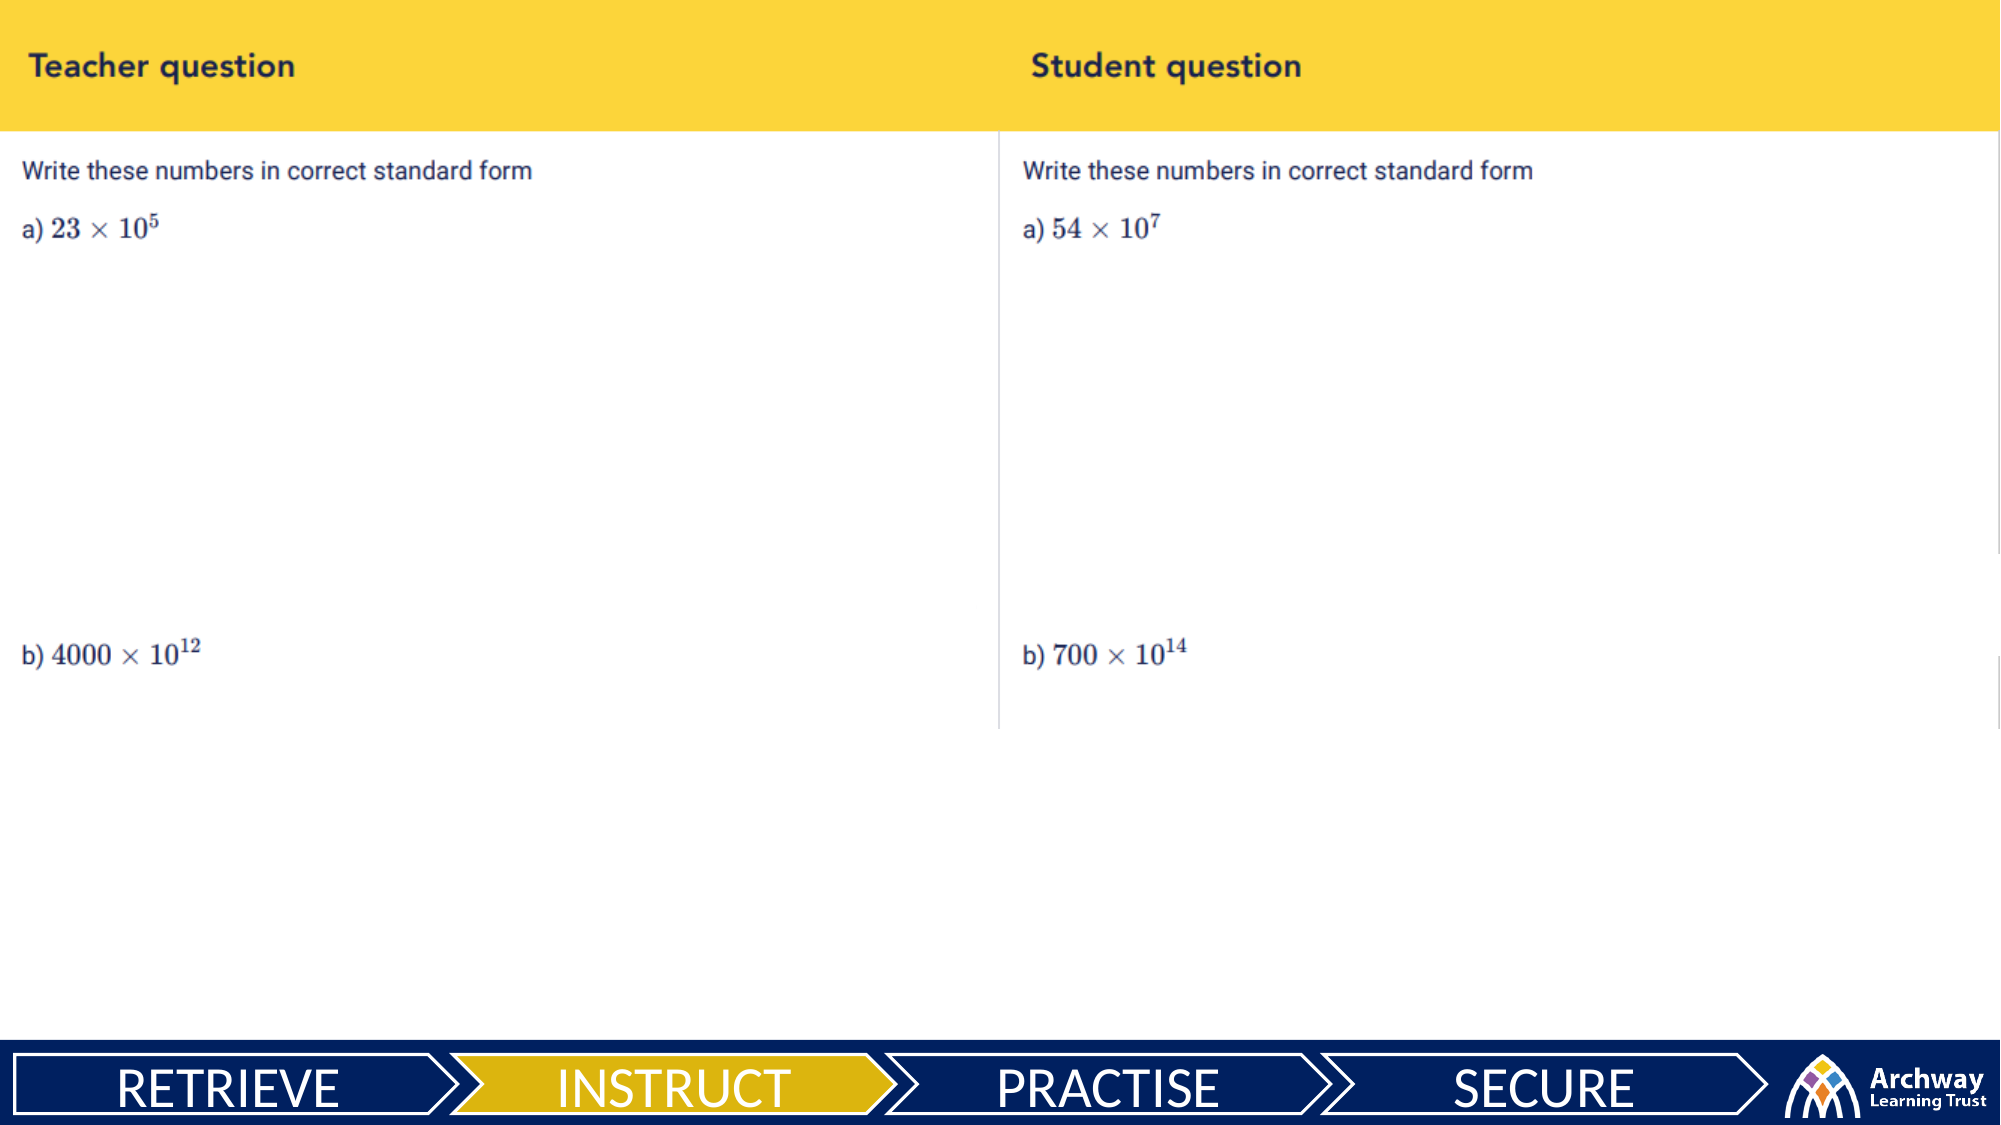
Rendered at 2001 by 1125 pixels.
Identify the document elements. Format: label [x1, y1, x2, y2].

picture [1783, 1053, 1987, 1118]
picture [0, 0, 2000, 729]
